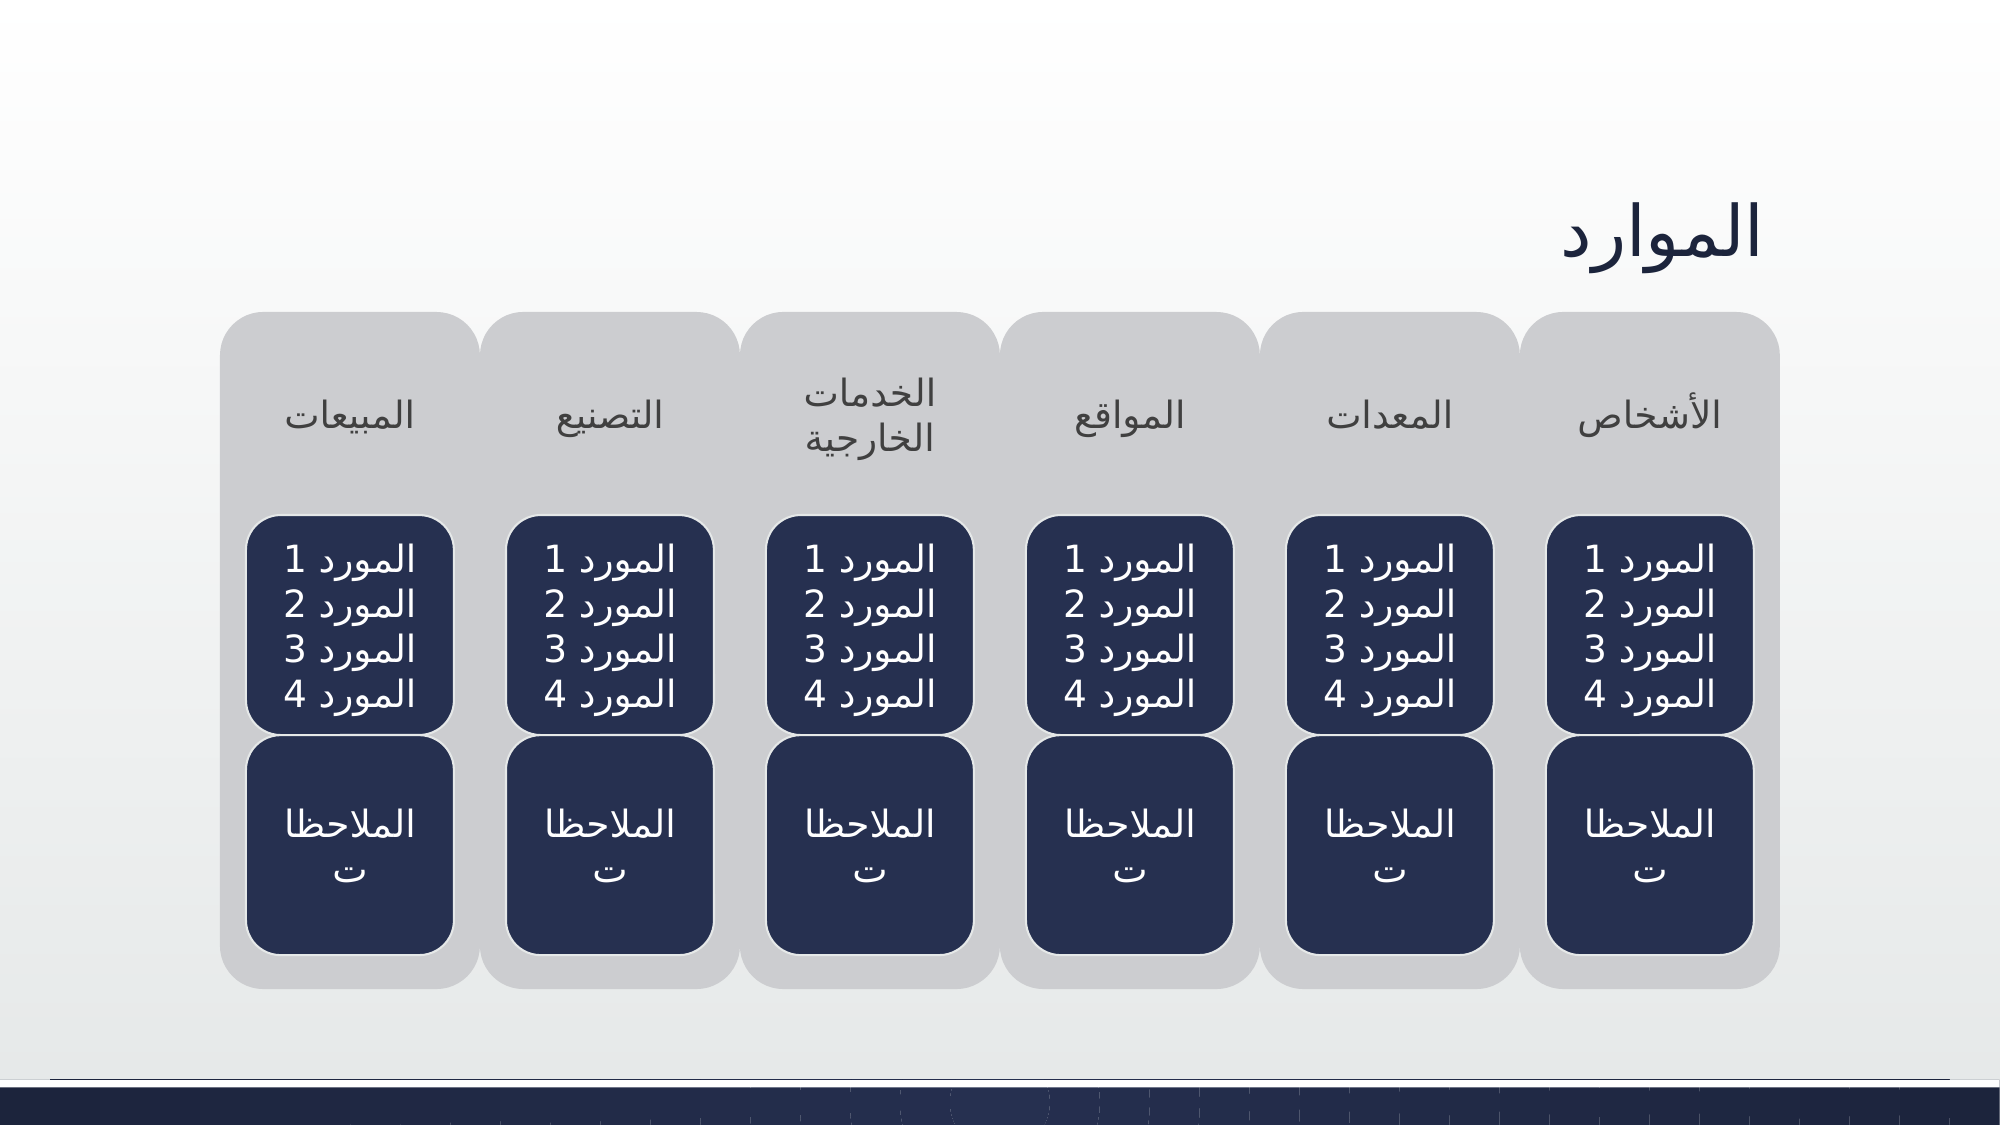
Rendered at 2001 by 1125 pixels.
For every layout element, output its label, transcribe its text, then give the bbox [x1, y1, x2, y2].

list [219, 311, 1780, 990]
title الموارد [219, 76, 1780, 279]
